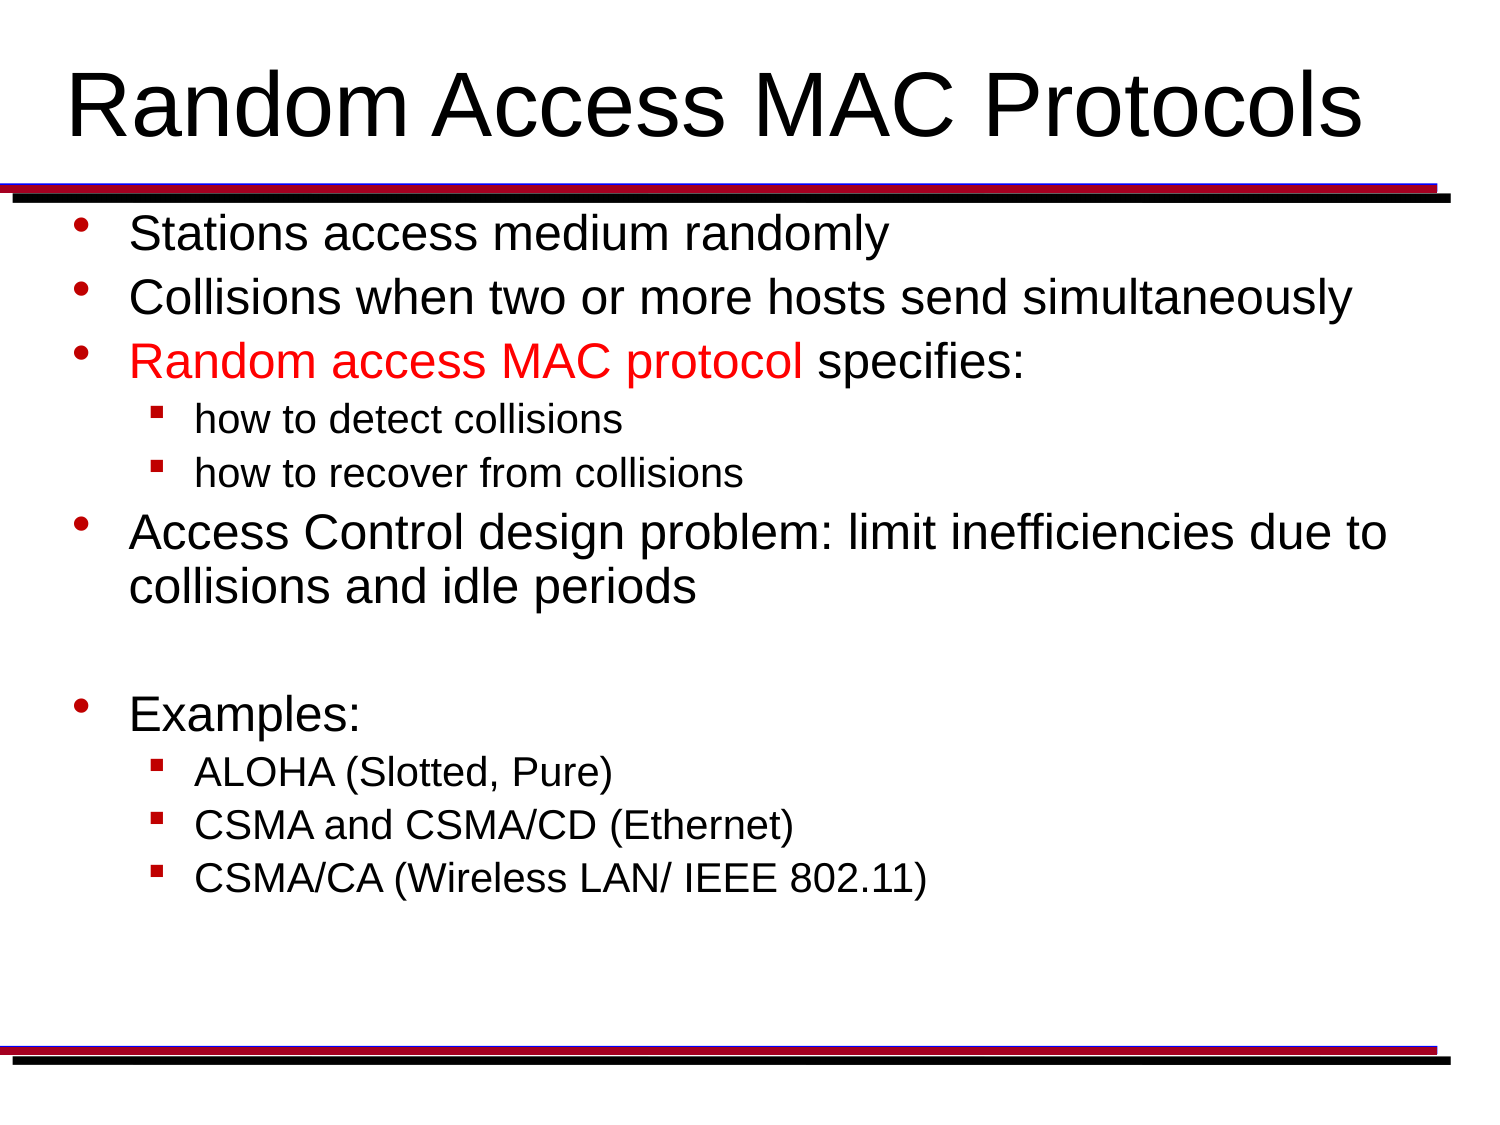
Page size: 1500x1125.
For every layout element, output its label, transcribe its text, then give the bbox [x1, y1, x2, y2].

list Stations access medium randomly Collisions when two or more hosts send simultaneously Random access MAC protocol specifies: how to detect collisions how to recover from collisions Access Control design problem: limit inefficiencies due to collisions and idle periods Examples: ALOHA (Slotted, Pure) CSMA and CSMA/CD (Ethernet) CSMA/CA (Wireless LAN/ IEEE 802.11) [57, 200, 1413, 1025]
title Random Access MAC Protocols [50, 0, 1425, 200]
